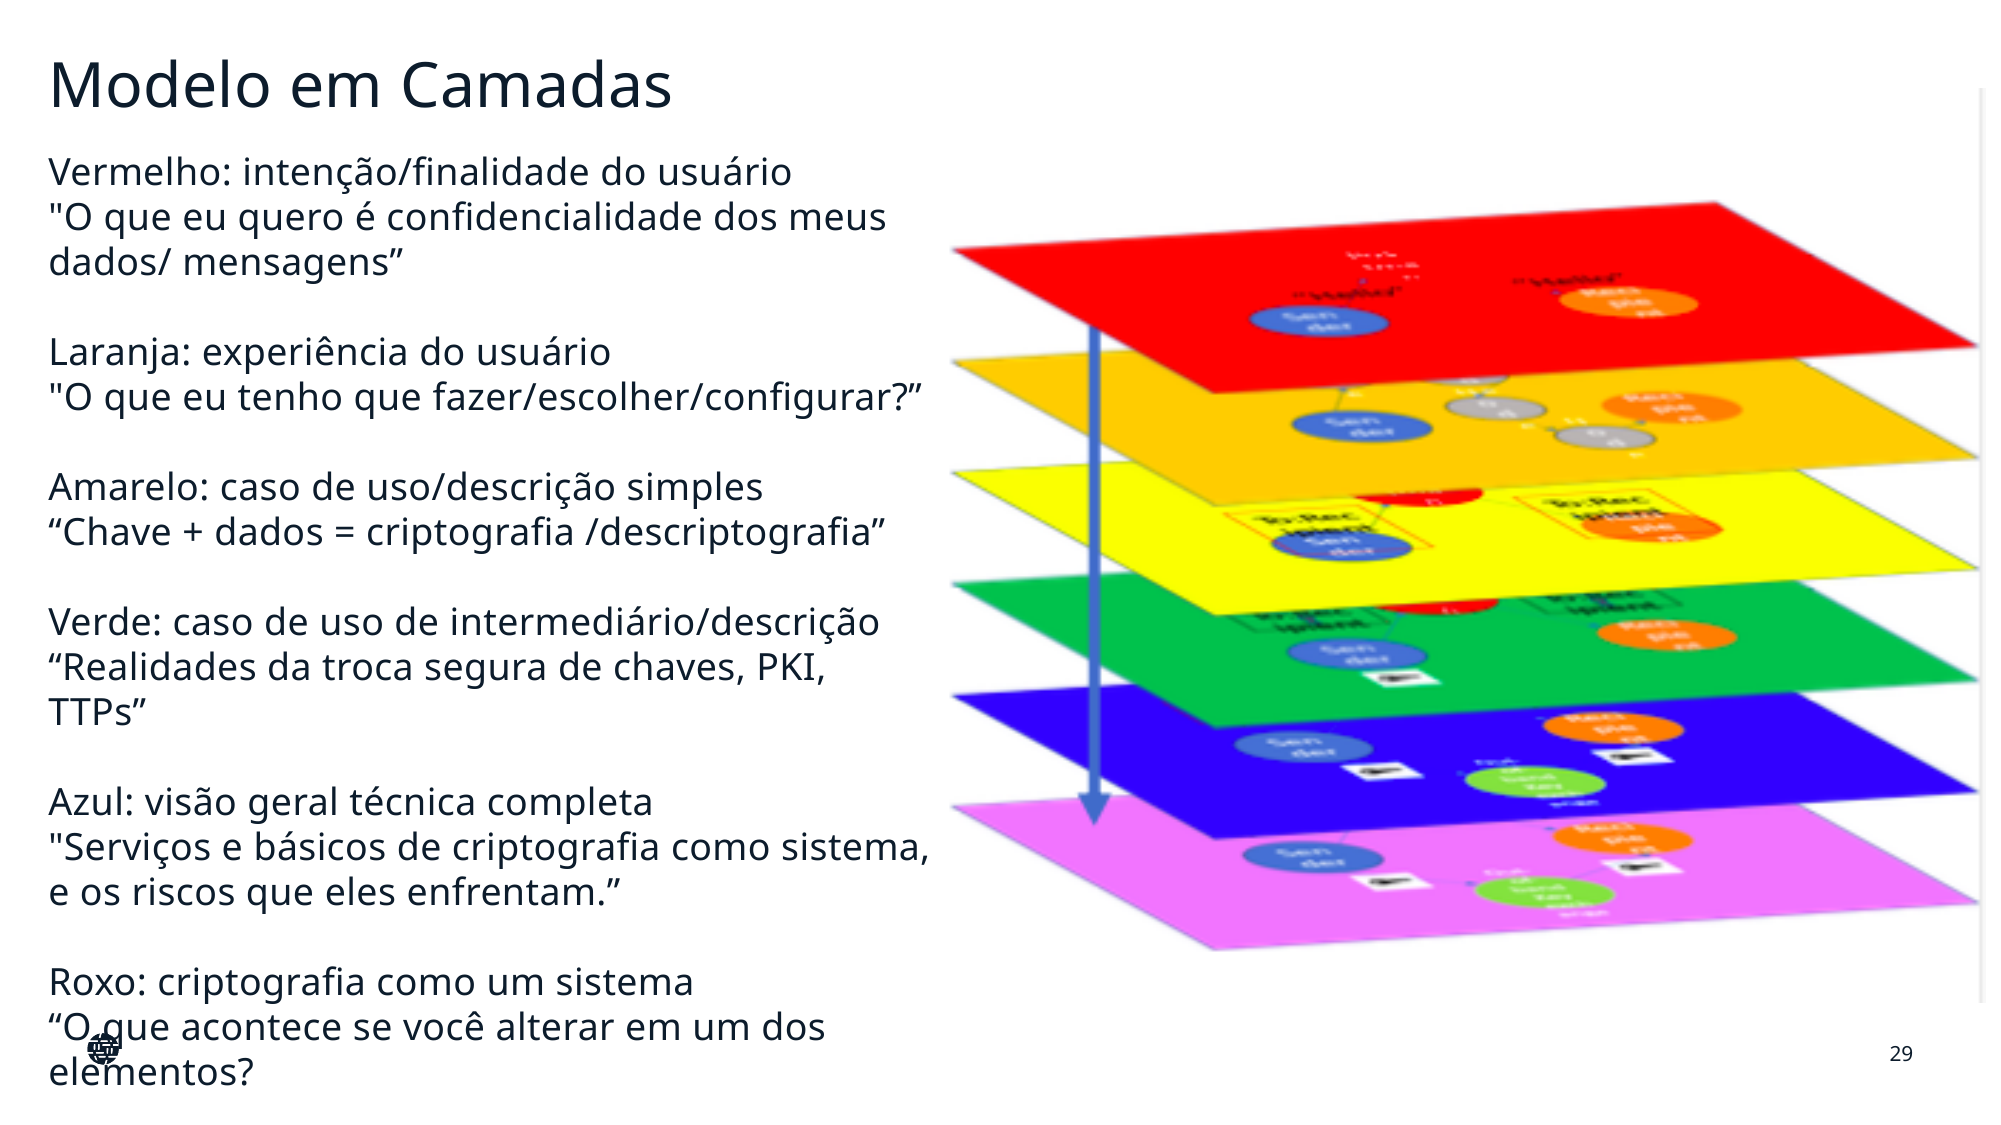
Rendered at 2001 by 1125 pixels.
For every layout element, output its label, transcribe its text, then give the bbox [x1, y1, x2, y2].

slide_number 29 [1463, 1040, 1913, 1069]
list Vermelho: intenção/finalidade do usuário "O que eu quero é confidencialidade dos meus dados/ mensagens” Laranja: experiência do usuário "O que eu tenho que fazer/escolher/configurar?” Amarelo: caso de uso/descrição simples “Chave + dados = criptografia /descriptografia” Verde: caso de uso de intermediário/descrição “Realidades da troca segura de chaves, PKI, TTPs” Azul: visão geral técnica completa "Serviços e básicos de criptografia como sistema, e os riscos que eles enfrentam.” Roxo: criptografia como um sistema “O que acontece se você alterar em um dos elementos? [48, 148, 935, 1041]
picture [934, 88, 1986, 1003]
title Modelo em Camadas [48, 40, 1000, 129]
